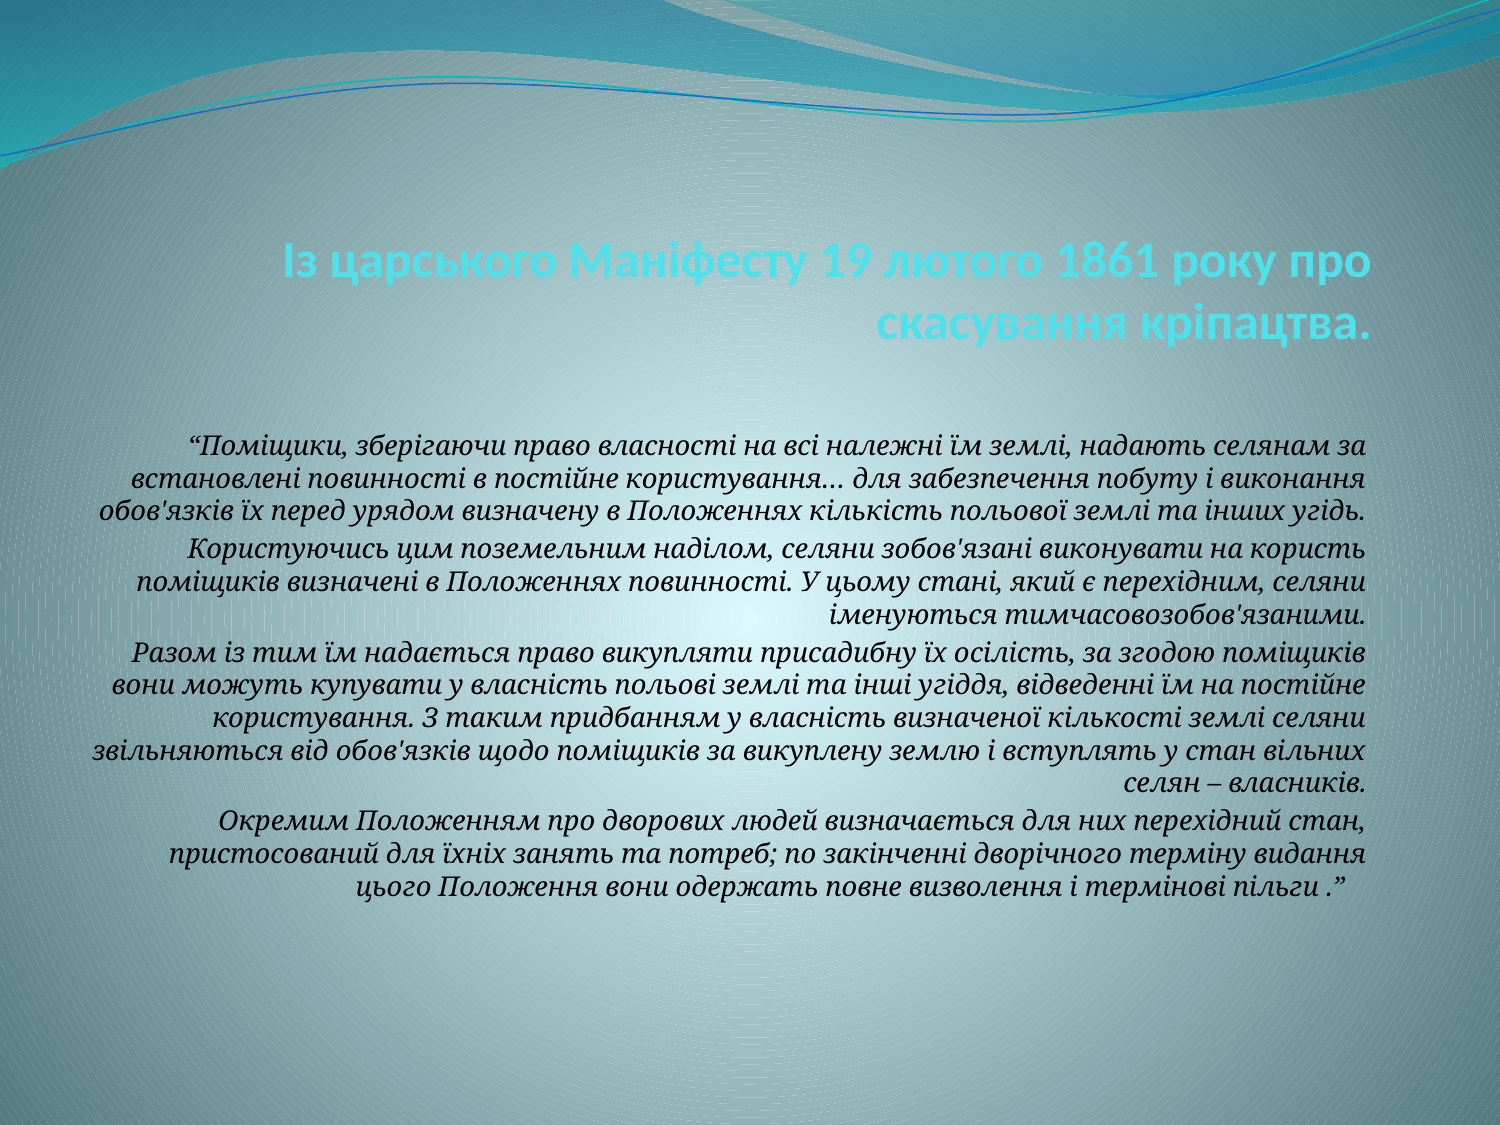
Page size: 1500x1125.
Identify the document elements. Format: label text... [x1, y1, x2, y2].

subtitle “Поміщики, зберігаючи право власності на всі належні їм землі, надають селянам за встановлені повинності в постійне користування… для забезпечення побуту і виконання обов'язків їх перед урядом визначену в Положеннях кількість польової землі та інших угідь. Користуючись цим поземельним наділом, селяни зобов'язані виконувати на користь поміщиків визначені в Положеннях повинності. У цьому стані, який є перехідним, селяни іменуються тимчасовозобов'язаними. Разом із тим їм надається право викупляти присадибну їх осілість, за згодою поміщиків вони можуть купувати у власність польові землі та інші угіддя, відведенні їм на постійне користування. З таким придбанням у власність визначеної кількості землі селяни звільняються від обов'язків щодо поміщиків за викуплену землю і вступлять у стан вільних селян – власників. Окремим Положенням про дворових людей визначається для них перехідний стан, пристосований для їхніх занять та потреб; по закінченні дворічного терміну видання цього Положення вони одержать повне визволення і термінові пільги .” [87, 420, 1376, 917]
title Із царського Маніфесту 19 лютого 1861 року про скасування кріпацтва. [87, 224, 1376, 350]
